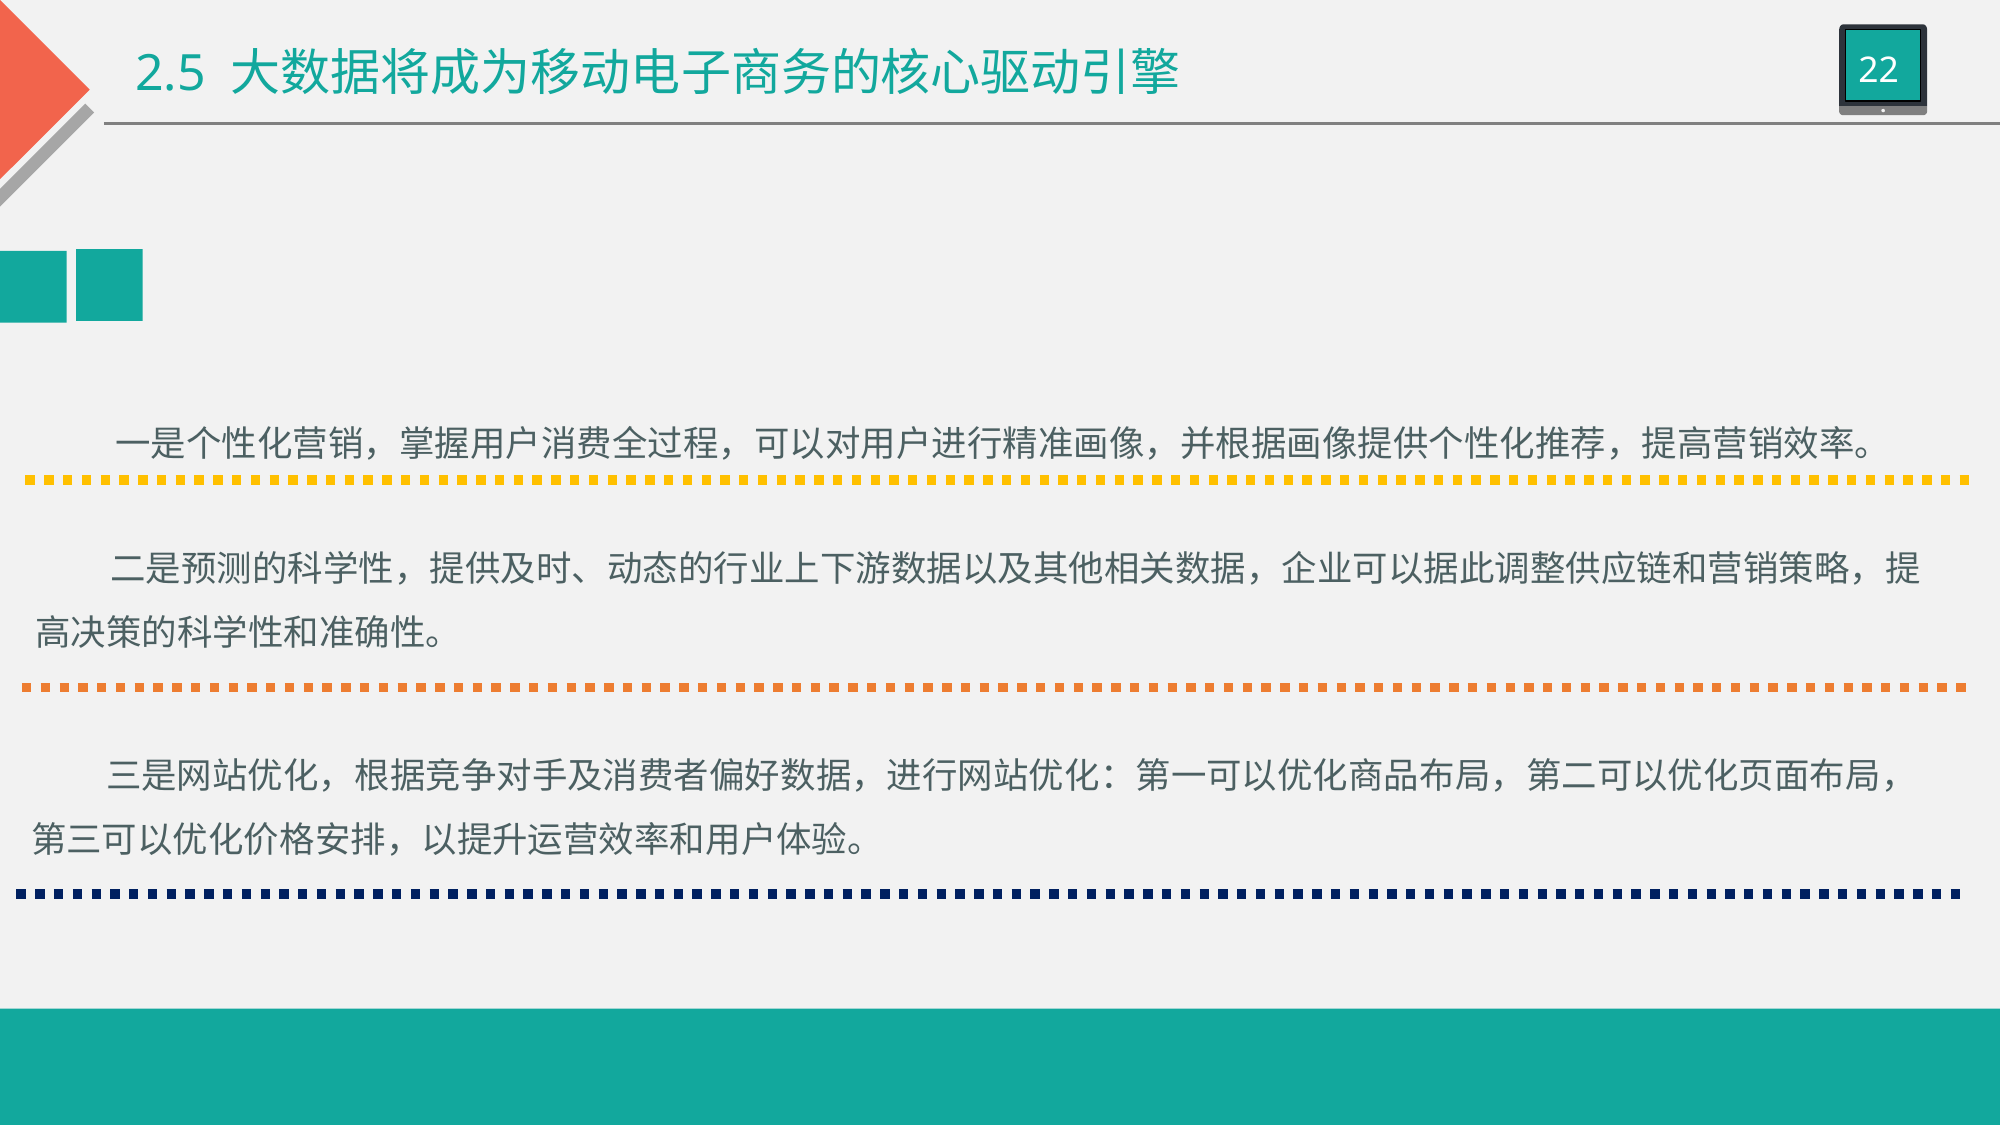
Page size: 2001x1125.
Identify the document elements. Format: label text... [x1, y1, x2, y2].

text_box [76, 249, 143, 321]
text_box [0, 250, 67, 323]
title 2.5 大数据将成为移动电子商务的核心驱动引擎 [120, 39, 1623, 112]
text_box 一是个性化营销，掌握用户消费全过程，可以对用户进行精准画像，并根据画像提供个性化推荐，提高营销效率。 [25, 392, 1976, 471]
text_box [0, 1008, 2000, 1125]
text_box 二是预测的科学性，提供及时、动态的行业上下游数据以及其他相关数据，企业可以据此调整供应链和营销策略，提高决策的科学性和准确性。 [20, 517, 1971, 660]
text_box 三是网站优化，根据竞争对手及消费者偏好数据，进行网站优化：第一可以优化商品布局，第二可以优化页面布局，第三可以优化价格安排，以提升运营效率和用户体验。 [16, 724, 1967, 867]
